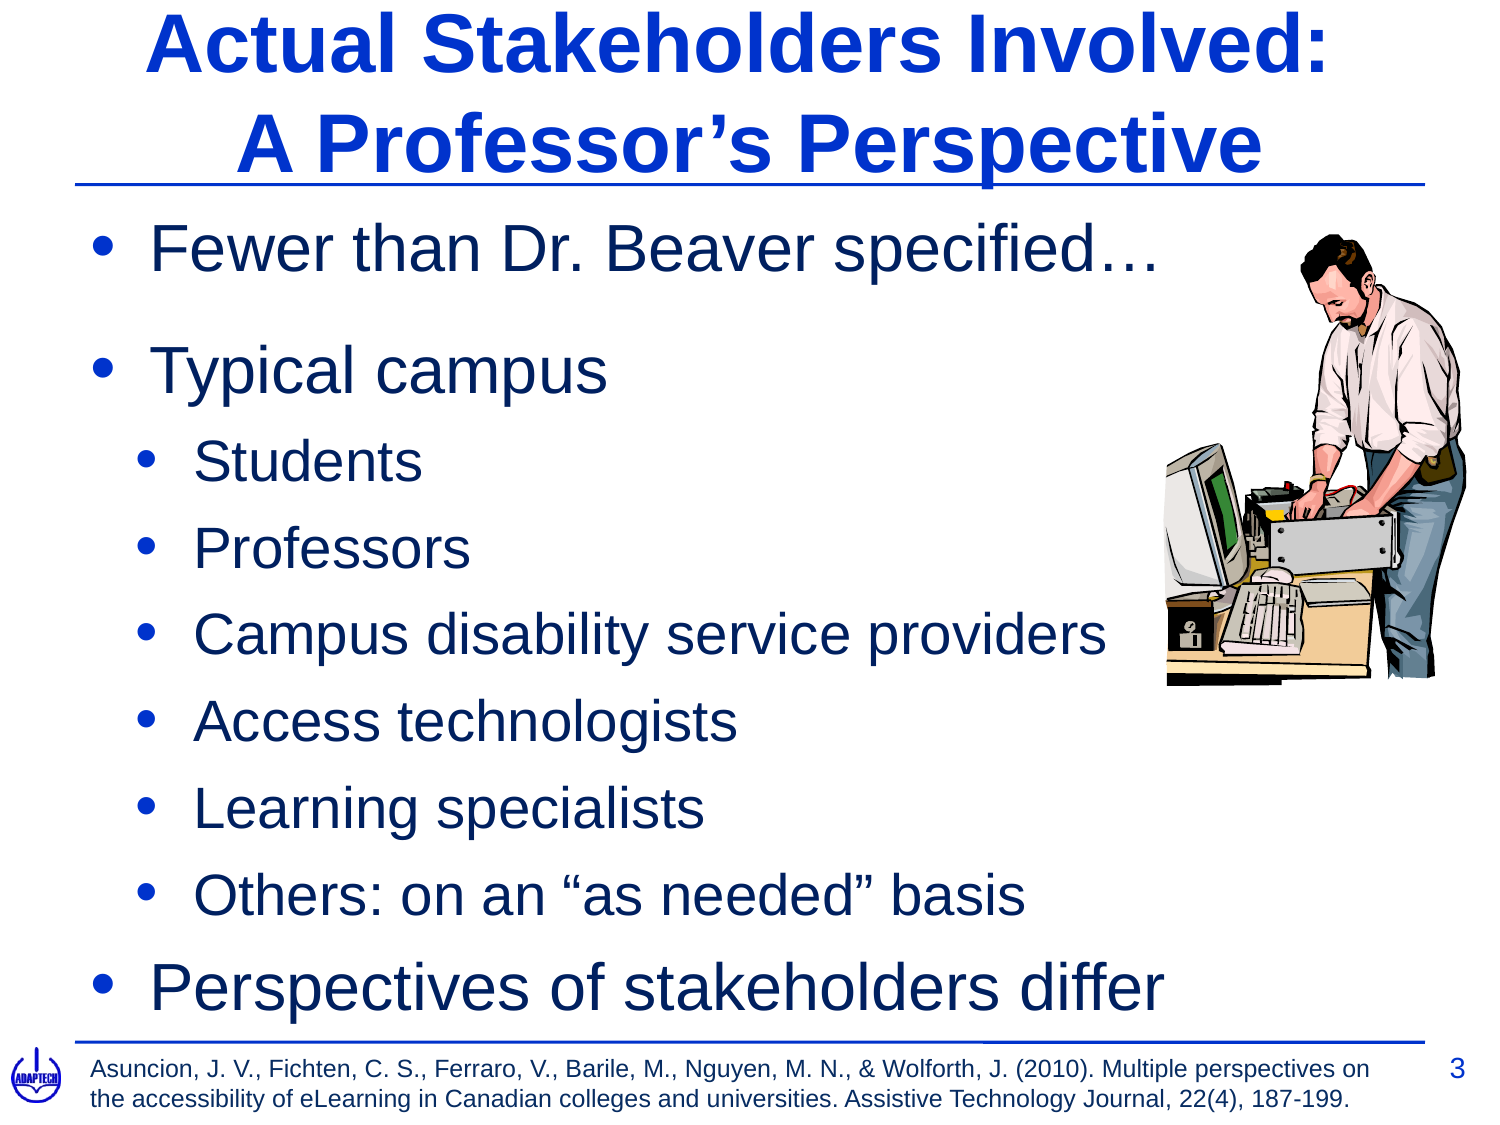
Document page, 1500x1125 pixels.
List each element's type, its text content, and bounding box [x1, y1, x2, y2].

slide_number 3 [1415, 1042, 1500, 1106]
list Fewer than Dr. Beaver specified… Typical campus Students Professors Campus disability service providers Access technologists Learning specialists Others: on an “as needed” basis Perspectives of stakeholders differ Asuncion, J. V., Fichten, C. S., Ferraro, V., Barile, M., Nguyen, M. N., & Wolforth, J. (2010). Multiple perspectives on the accessibility of eLearning in Canadian colleges and universities. Assistive Technology Journal, 22(4), 187-199. [75, 197, 1425, 1000]
picture [11, 1047, 61, 1103]
picture [1163, 231, 1471, 691]
title Actual Stakeholders Involved: A Professor’s Perspective [0, 66, 1500, 197]
